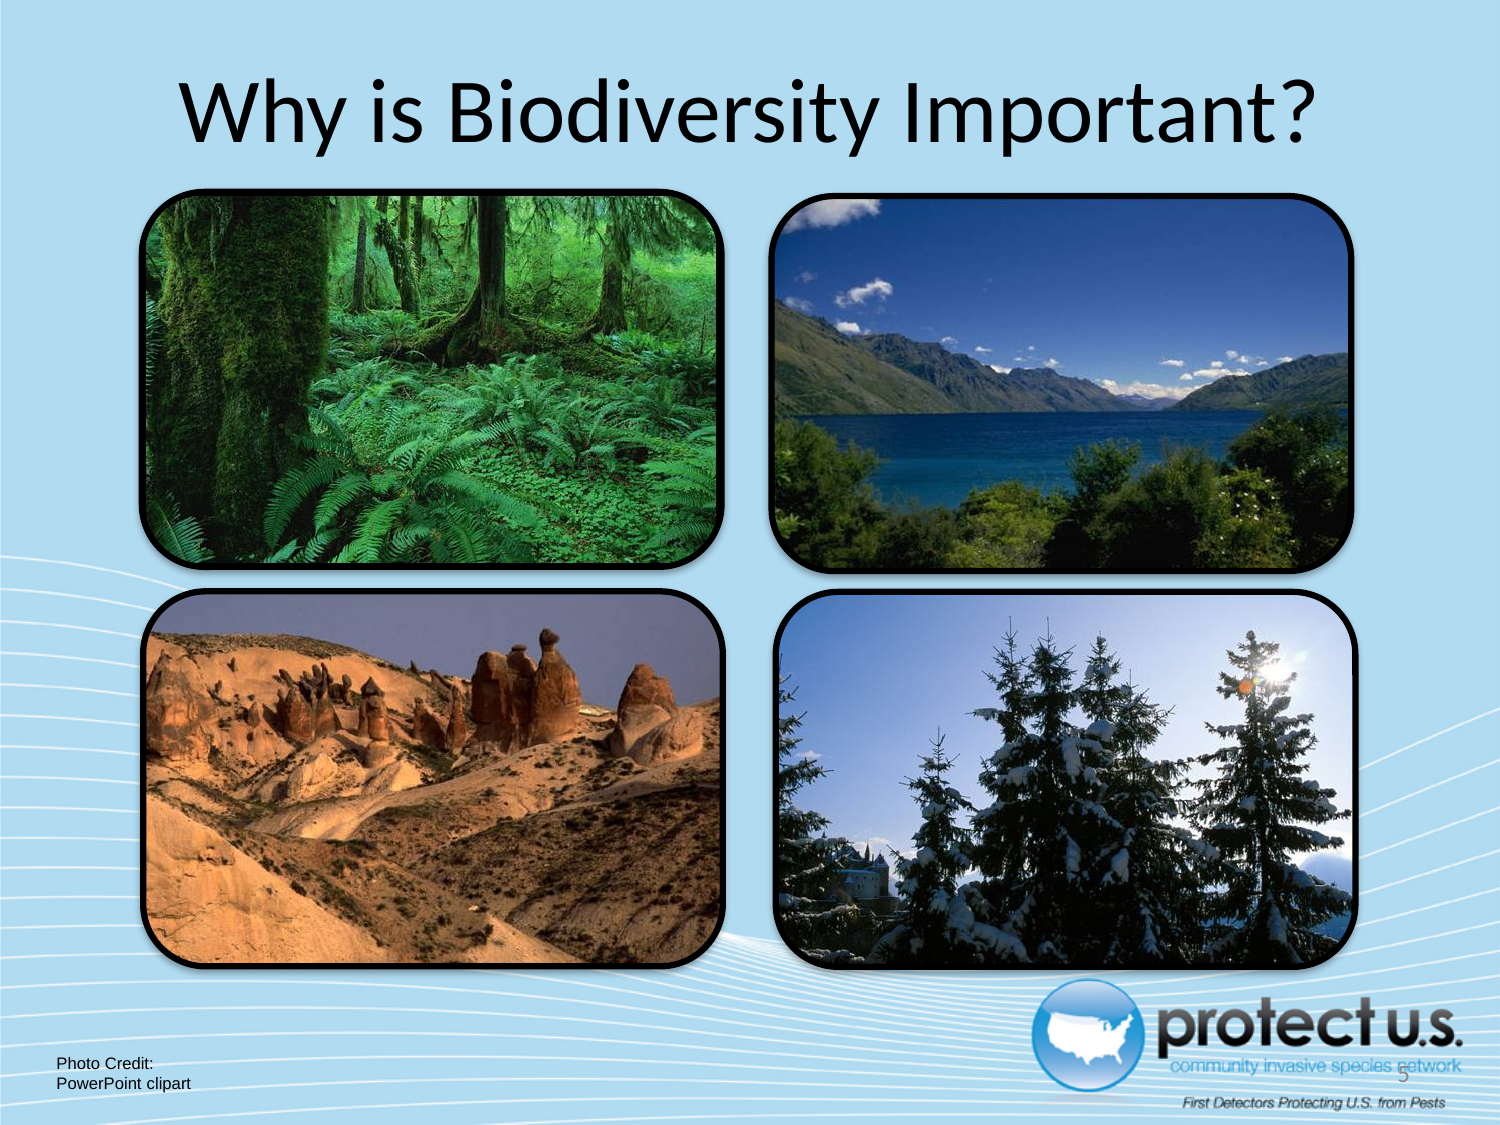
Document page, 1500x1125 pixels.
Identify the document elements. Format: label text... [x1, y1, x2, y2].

slide_number 5 [1074, 1042, 1425, 1103]
text_box [142, 590, 724, 968]
text_box [141, 191, 723, 568]
picture [0, 0, 1500, 1125]
title Why is Biodiversity Important? [75, 12, 1425, 200]
text_box Photo Credit: PowerPoint clipart [41, 1045, 1025, 1101]
text_box [774, 591, 1357, 968]
text_box [770, 195, 1353, 572]
